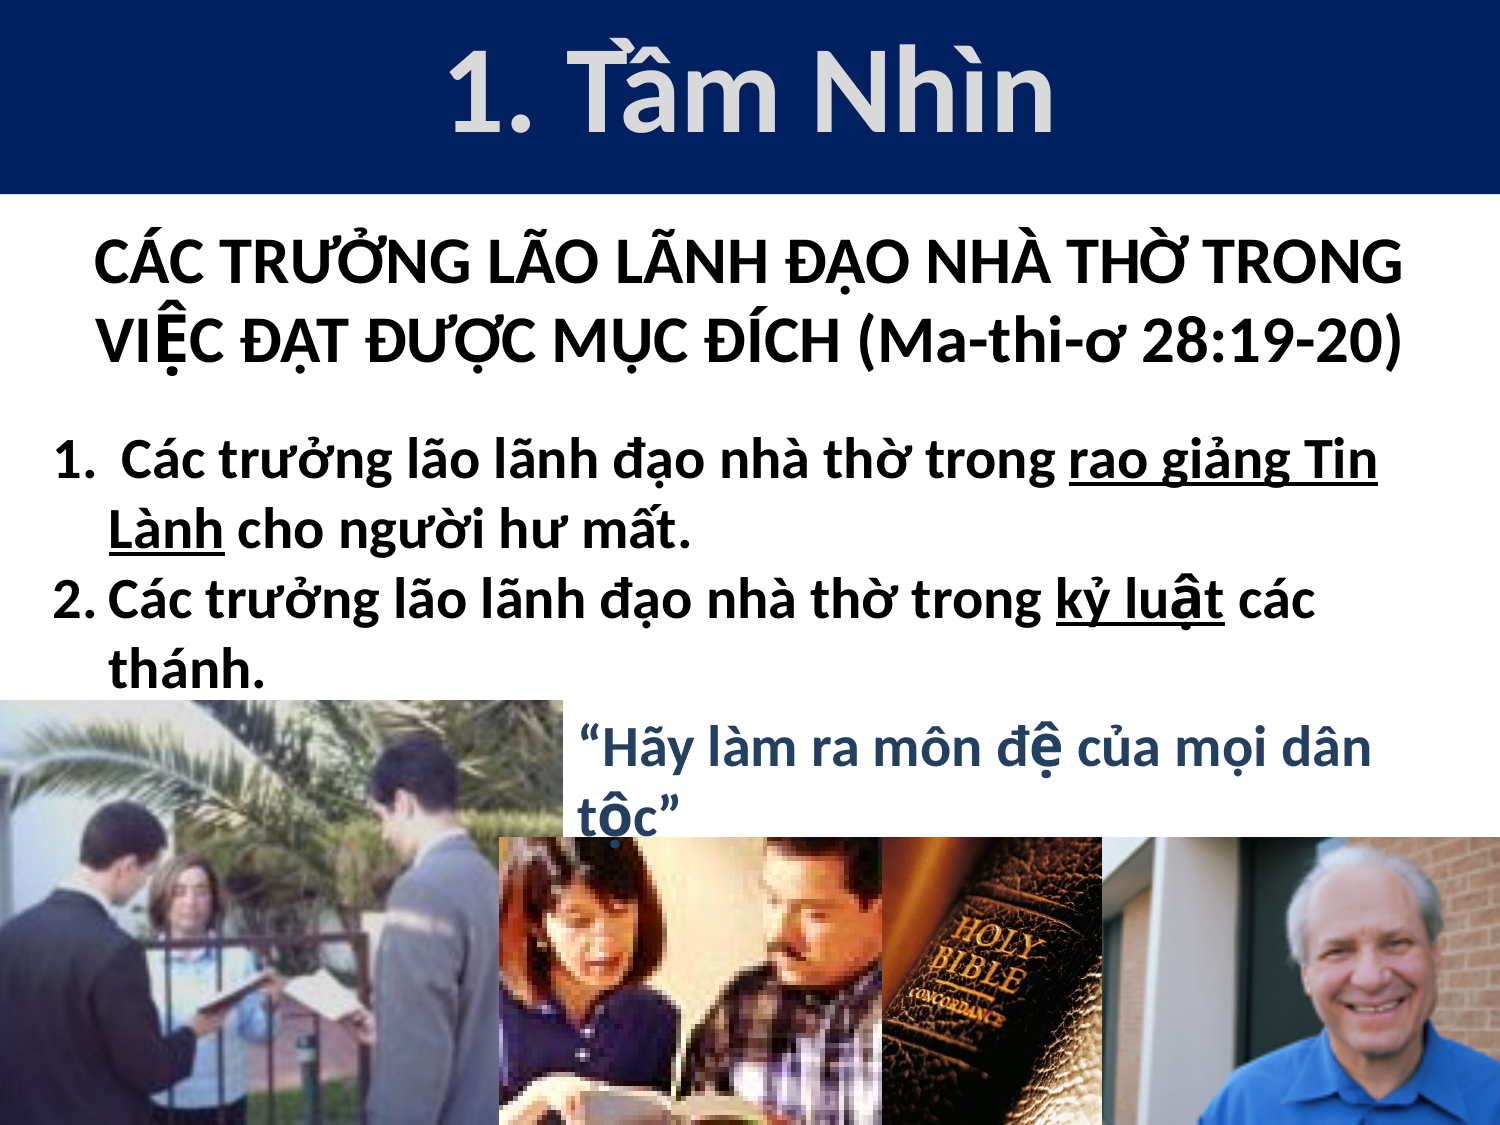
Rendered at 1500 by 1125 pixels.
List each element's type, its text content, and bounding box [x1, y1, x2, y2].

text_box Các trưởng lão lãnh đạo nhà thờ trong rao giảng Tin Lành cho người hư mất. Các trưởng lão lãnh đạo nhà thờ trong kỷ luật các thánh. [37, 412, 1500, 675]
text_box CÁC TRƯỞNG LÃO LÃNH ĐẠO NHÀ THỜ TRONG VIỆC ĐẠT ĐƯỢC MỤC ĐÍCH (Ma-thi-ơ 28:19-20) [37, 208, 1463, 386]
text_box 1. Tầm Nhìn [0, 0, 1500, 195]
picture [0, 700, 1500, 1125]
text_box “Hãy làm ra môn đệ của mọi dân tộc” [563, 700, 1500, 787]
